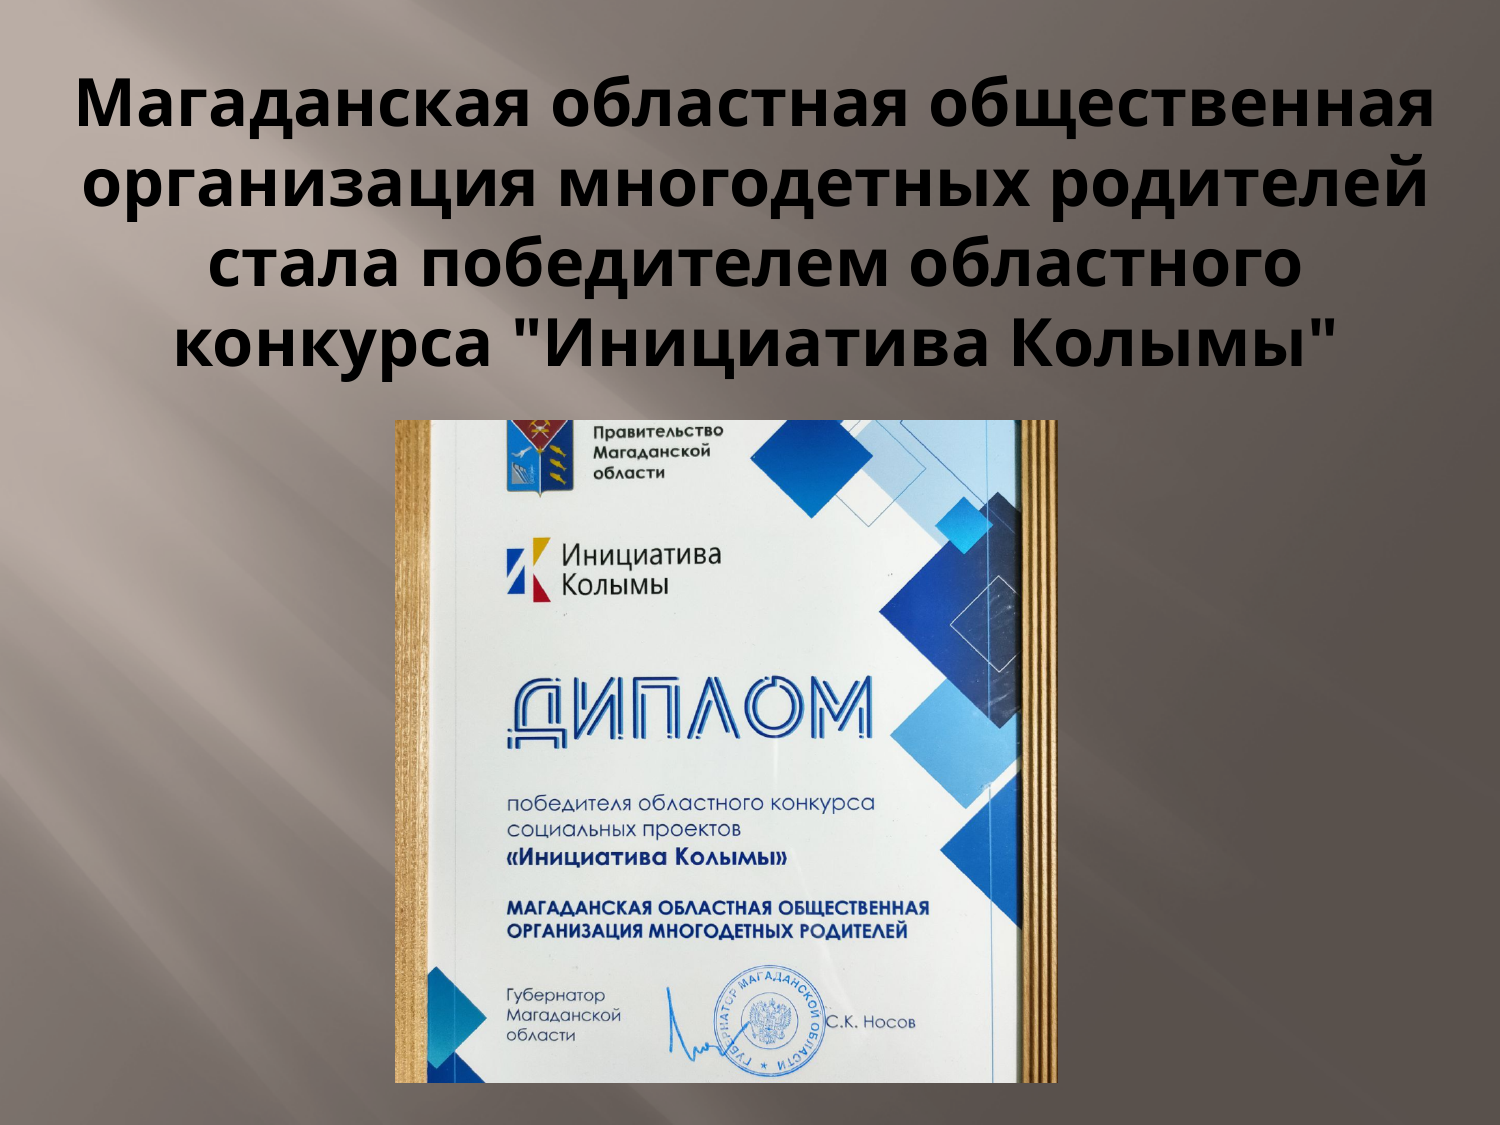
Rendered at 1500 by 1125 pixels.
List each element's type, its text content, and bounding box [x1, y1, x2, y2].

title Магаданская областная общественная организация многодетных родителей стала победителем областного конкурса "Инициатива Колымы" [53, 30, 1459, 409]
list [395, 420, 1058, 1083]
